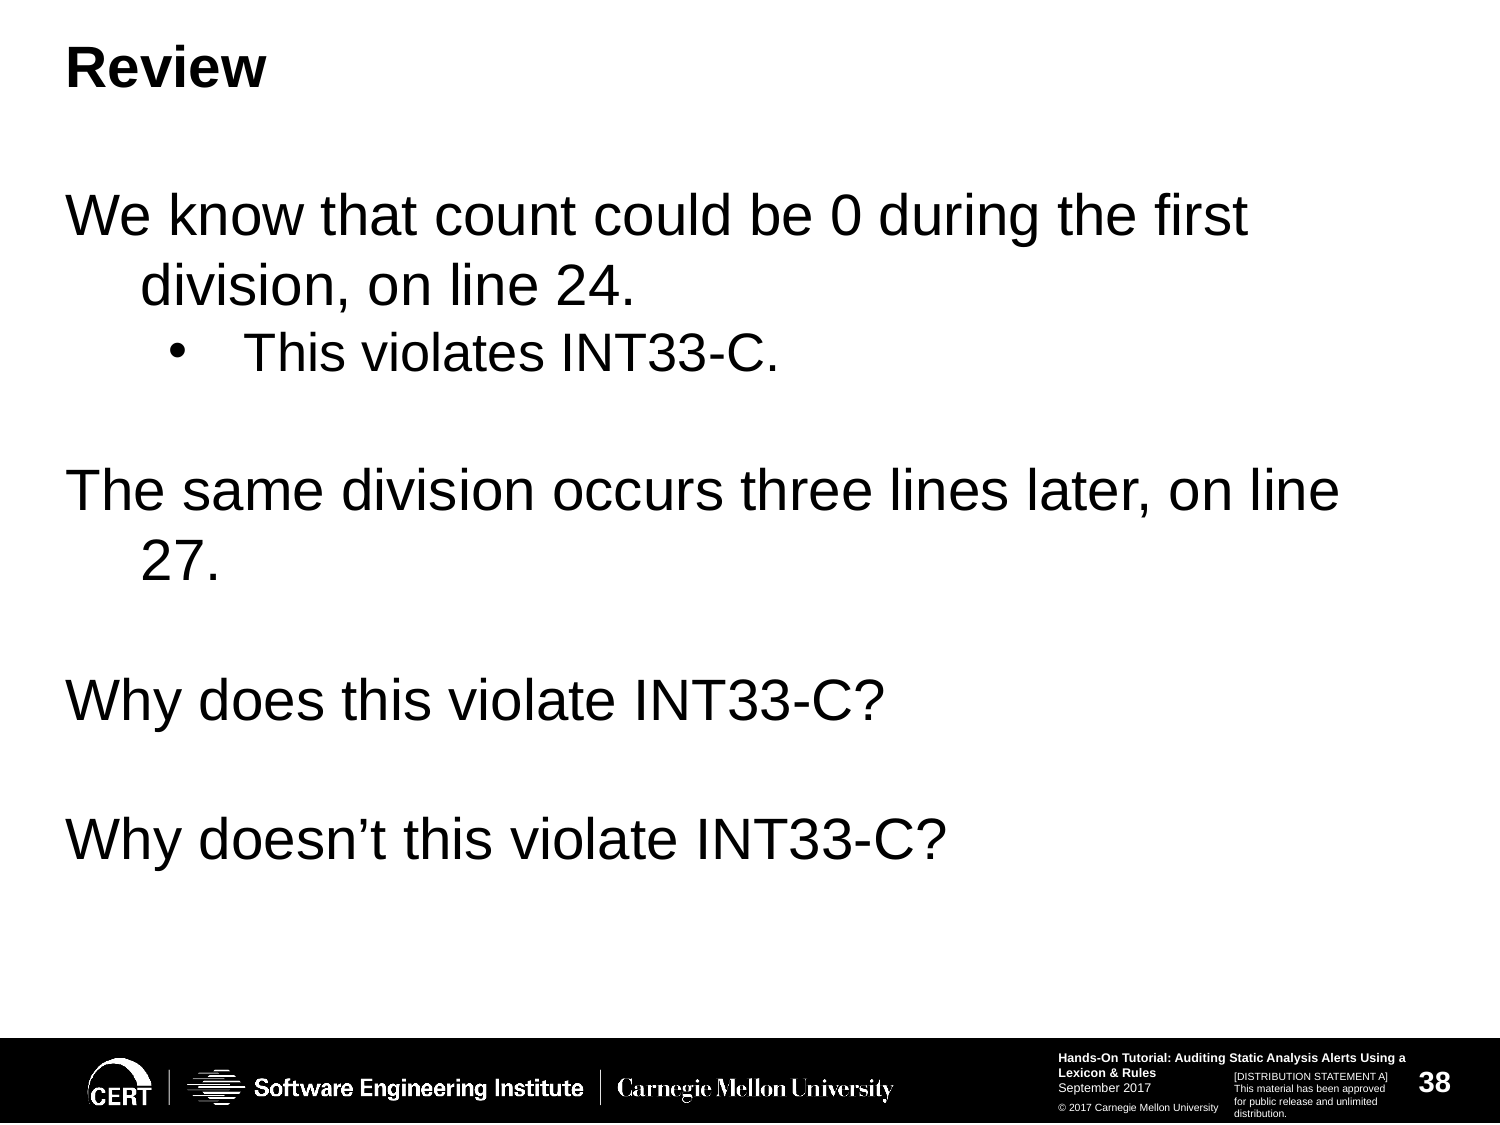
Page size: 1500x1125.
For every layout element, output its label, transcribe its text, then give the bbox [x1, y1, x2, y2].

picture [78, 1051, 904, 1110]
title Review [65, 37, 1313, 148]
list We know that count could be 0 during the first division, on line 24. This violates INT33-C. The same division occurs three lines later, on line 27. Why does this violate INT33-C? Why doesn’t this violate INT33-C? [65, 177, 1431, 1000]
